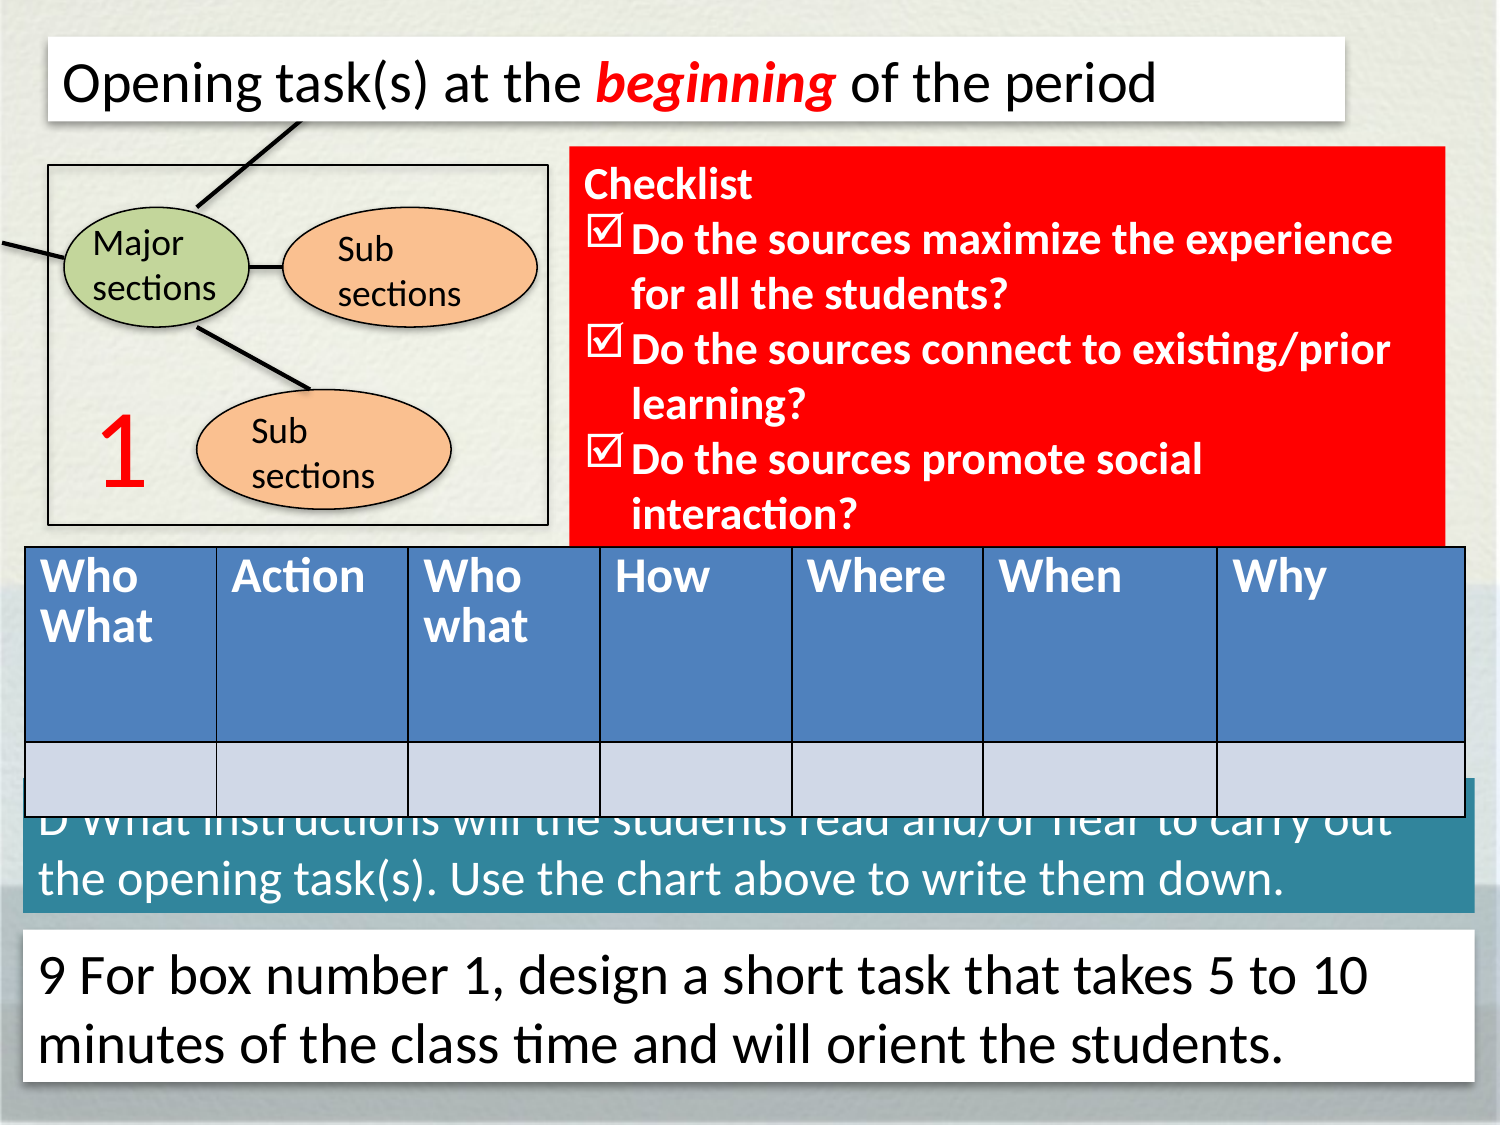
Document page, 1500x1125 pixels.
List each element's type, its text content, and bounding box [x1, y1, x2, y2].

text_box Checklist Do the sources maximize the experience for all the students? Do the sources connect to existing/prior learning? Do the sources promote social interaction? [569, 146, 1446, 547]
table_cell [984, 743, 1216, 816]
text_box D What instructions will the students read and/or hear to carry out the opening task(s). Use the chart above to write them down. [23, 778, 1475, 913]
text_box Opening task(s) at the beginning of the period [48, 36, 1345, 122]
table_cell [793, 743, 982, 816]
table_header Who what [409, 548, 599, 741]
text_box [196, 326, 311, 390]
table_cell [26, 743, 216, 816]
slide_number 28 [1074, 1042, 1425, 1103]
picture [0, 0, 1500, 1125]
table_cell [409, 743, 599, 816]
text_box [47, 164, 549, 526]
table_header Why [1218, 548, 1464, 741]
table_cell [601, 743, 791, 816]
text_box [196, 112, 311, 208]
table_header Action [217, 548, 407, 741]
table_header Where [793, 548, 982, 741]
table_cell [217, 743, 407, 816]
table_cell [1218, 743, 1464, 816]
table_header Who What [26, 548, 216, 741]
table_header How [601, 548, 791, 741]
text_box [1, 242, 65, 259]
text_box 1 [77, 367, 190, 517]
text_box 9 For box number 1, design a short task that takes 5 to 10 minutes of the class time and will orient the students. [23, 929, 1475, 1082]
table_header When [984, 548, 1216, 741]
